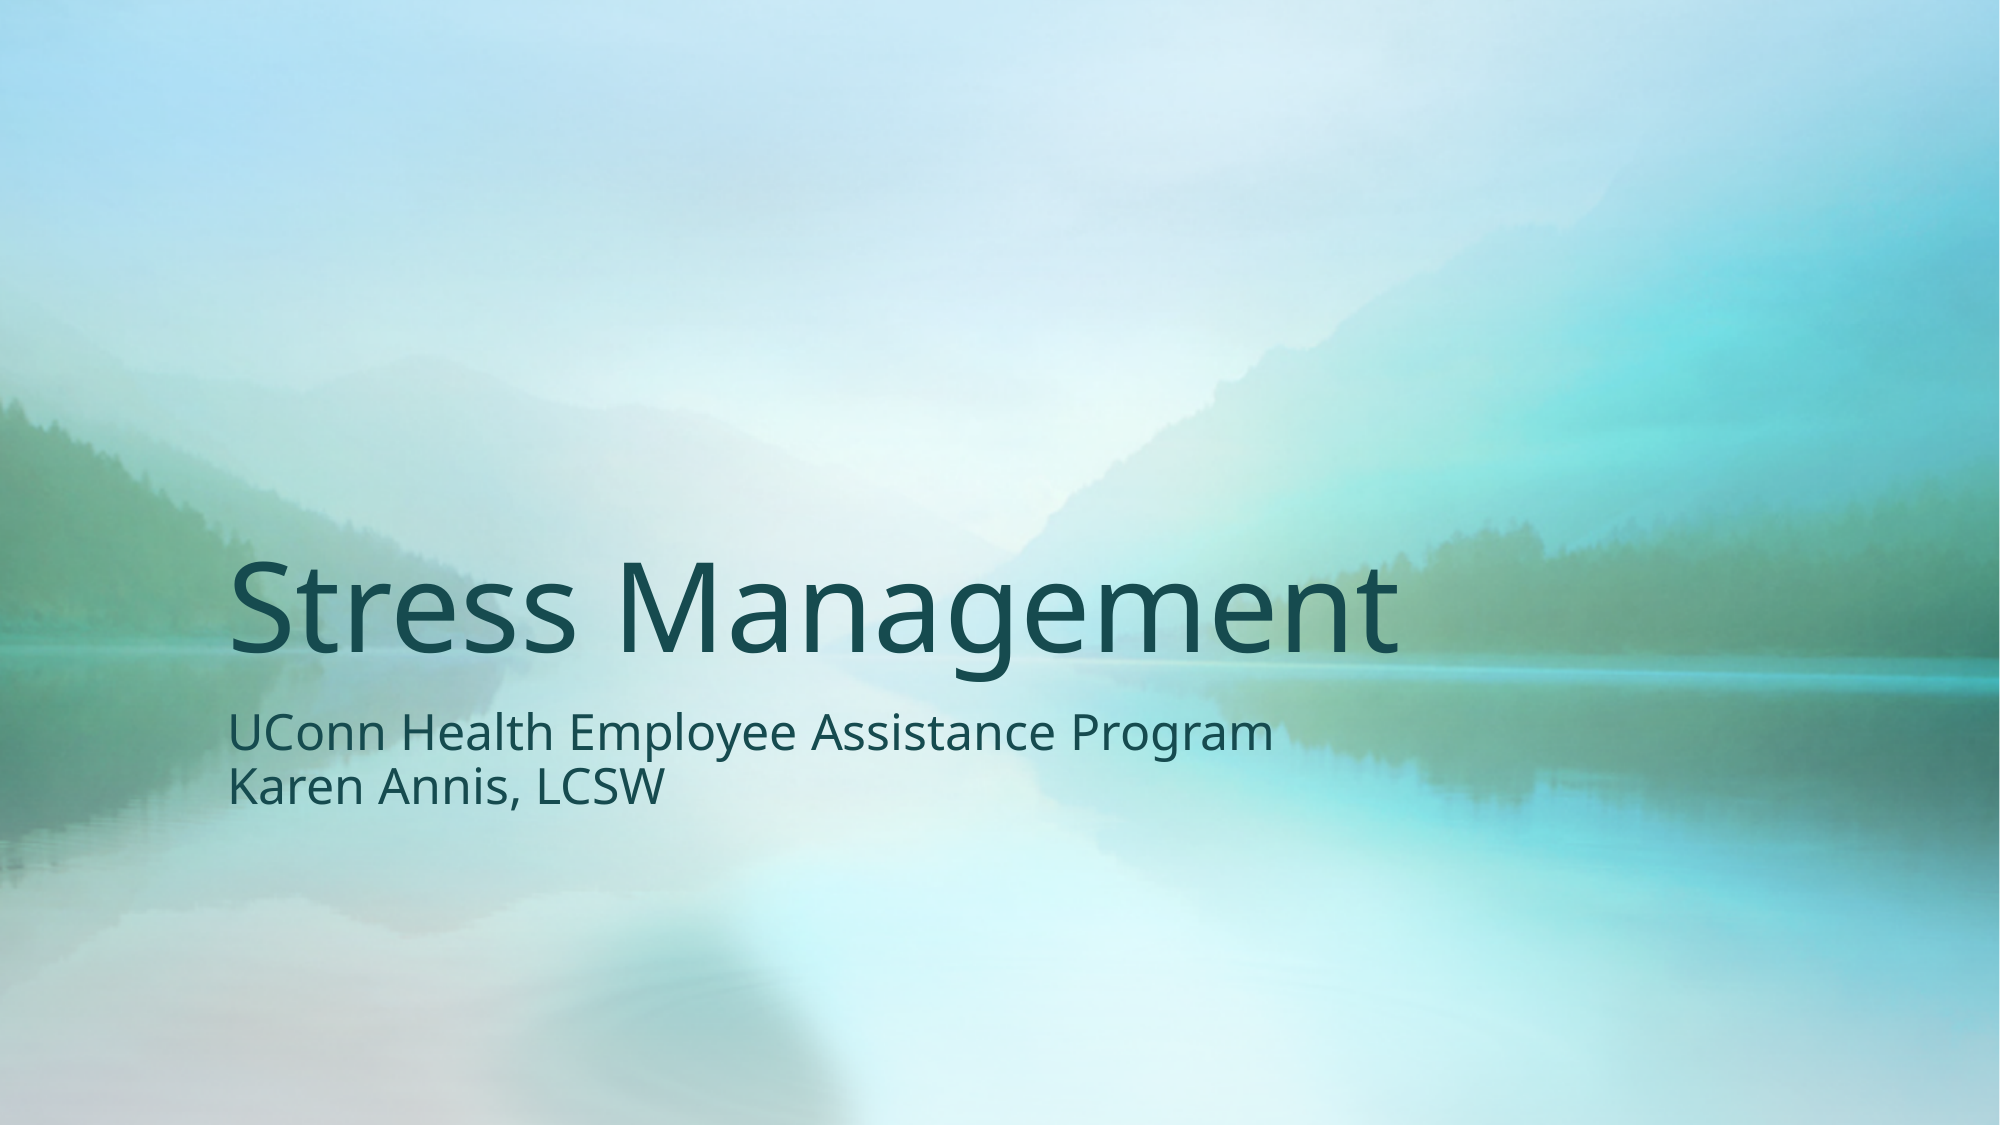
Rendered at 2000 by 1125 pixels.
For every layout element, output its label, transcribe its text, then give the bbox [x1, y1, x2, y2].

picture [0, 0, 2000, 1125]
subtitle UConn Health Employee Assistance Program Karen Annis, LCSW [212, 699, 1600, 925]
title Stress Management [212, 162, 1600, 688]
